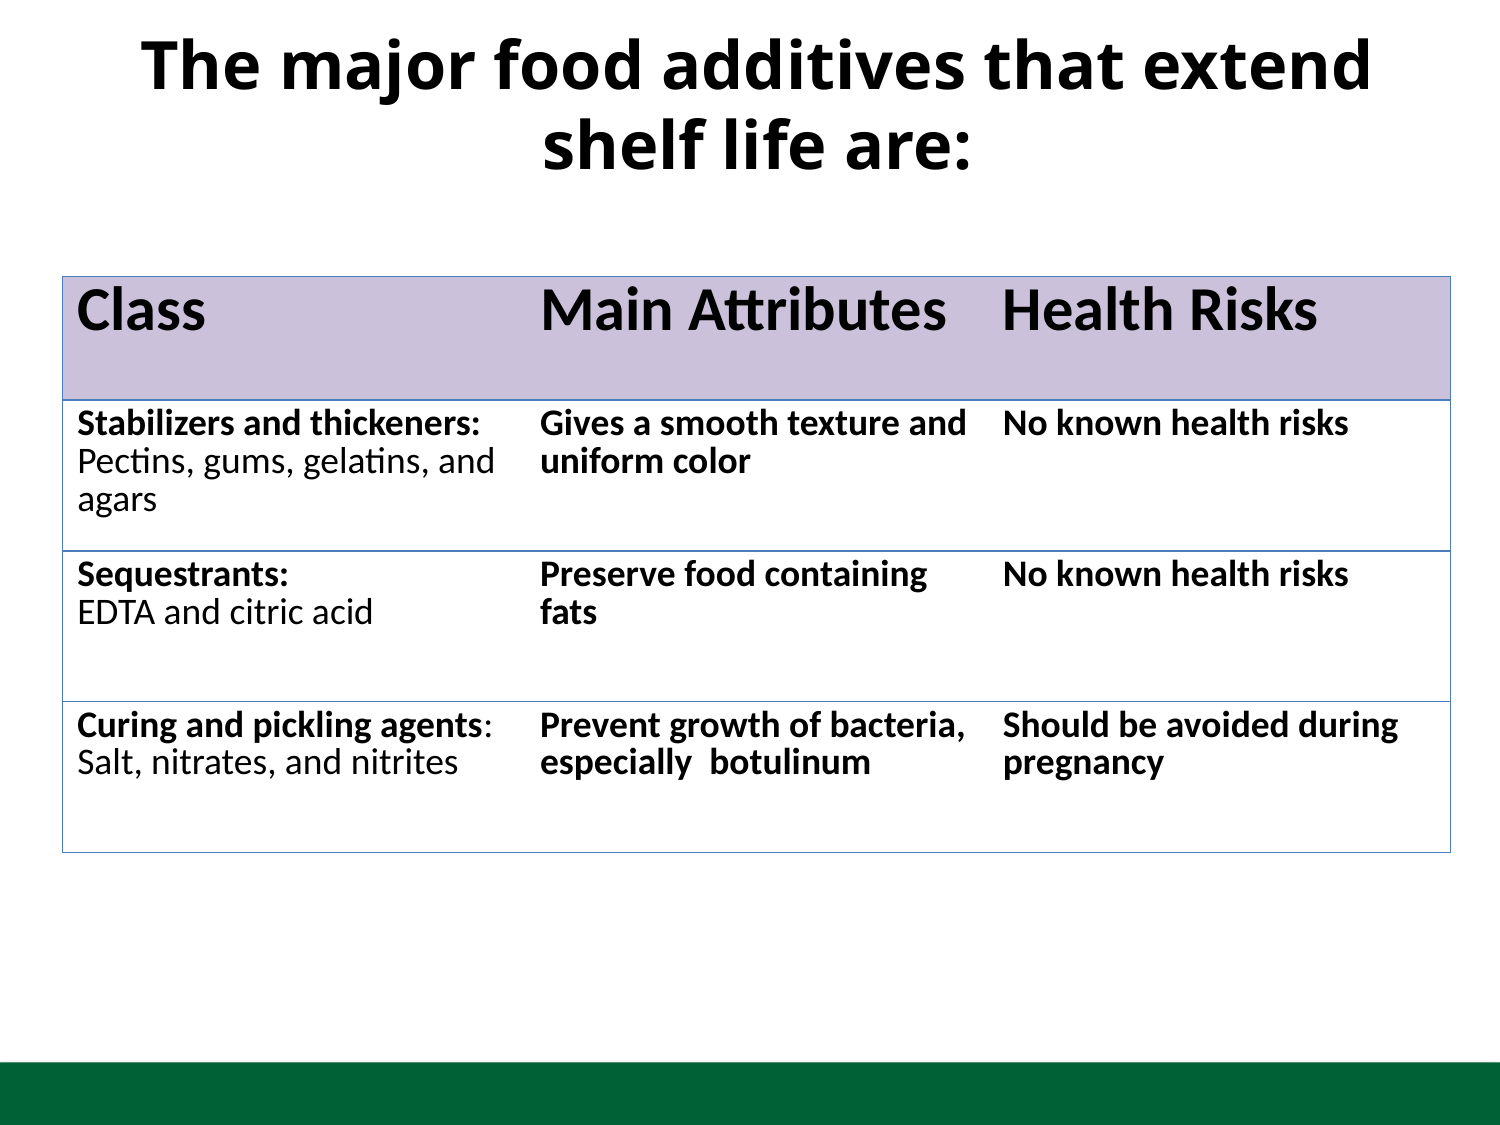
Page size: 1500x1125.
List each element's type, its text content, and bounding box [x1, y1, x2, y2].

table_cell Sequestrants: EDTA and citric acid [63, 552, 525, 701]
table_cell Prevent growth of bacteria, especially botulinum [525, 702, 988, 852]
table_cell Gives a smooth texture and uniform color [525, 401, 988, 550]
table_cell Preserve food containing fats [525, 552, 988, 701]
table_cell Stabilizers and thickeners: Pectins, gums, gelatins, and agars [63, 401, 525, 550]
table_header Health Risks [988, 277, 1450, 399]
table_header Main Attributes [525, 277, 988, 399]
table_cell Should be avoided during pregnancy [988, 702, 1450, 852]
table_cell No known health risks [988, 552, 1450, 701]
table_cell No known health risks [988, 401, 1450, 550]
table_cell Curing and pickling agents: Salt, nitrates, and nitrites [63, 702, 525, 852]
table_header Class [63, 277, 525, 399]
title The major food additives that extend shelf life are: [75, 9, 1425, 197]
